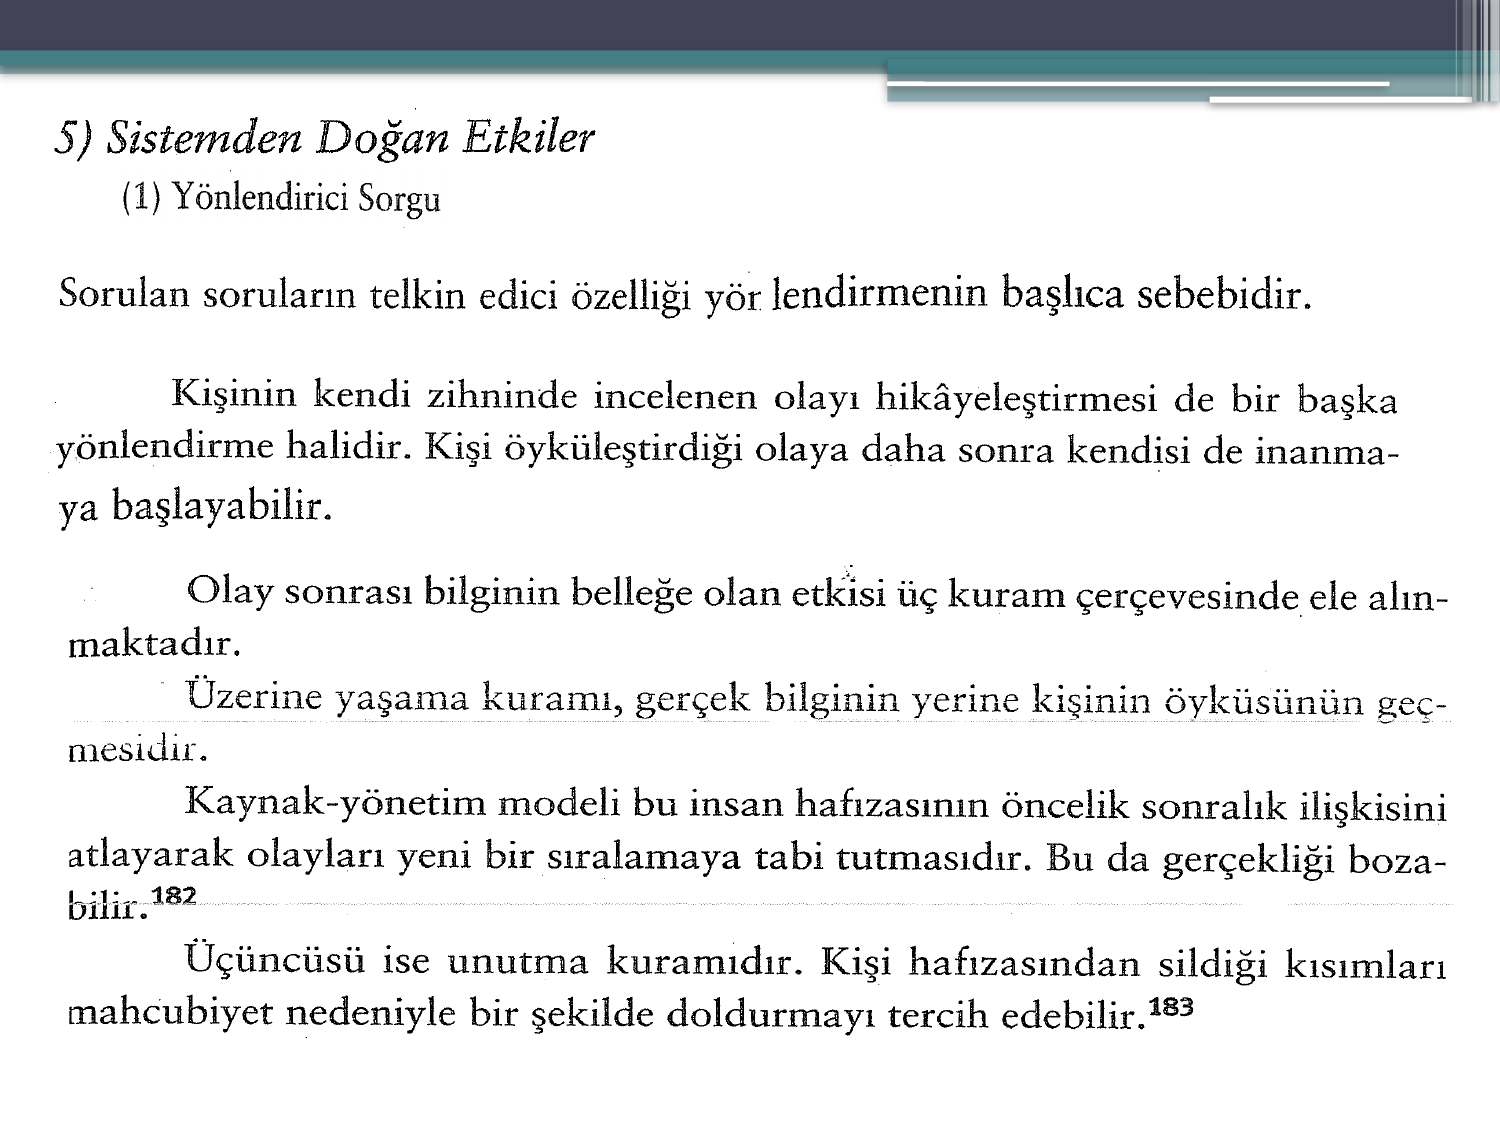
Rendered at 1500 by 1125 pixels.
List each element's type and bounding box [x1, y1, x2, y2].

picture [69, 565, 1454, 1038]
picture [54, 264, 1313, 322]
picture [48, 101, 603, 228]
picture [57, 483, 339, 538]
picture [48, 372, 1408, 478]
